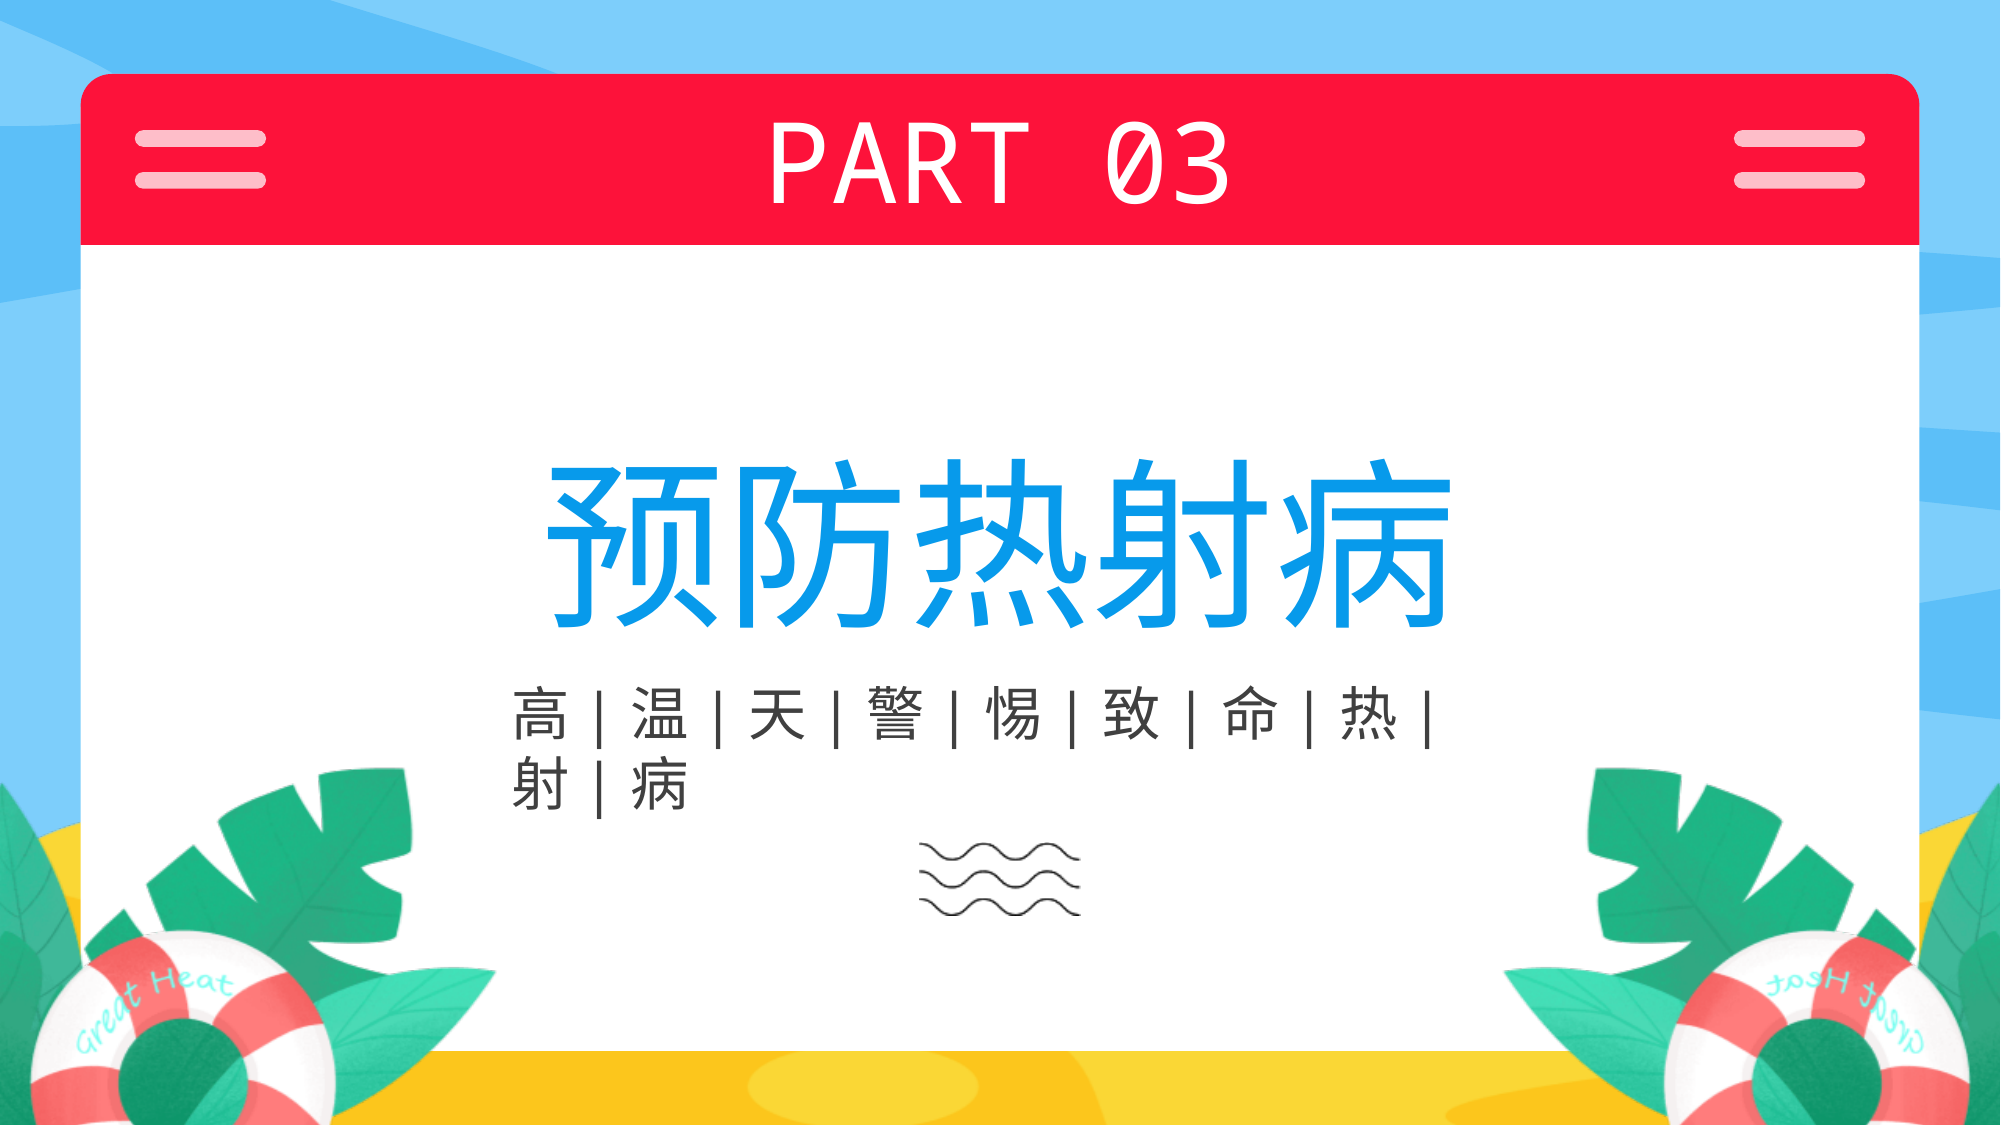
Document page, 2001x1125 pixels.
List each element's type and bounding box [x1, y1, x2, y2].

text_box [80, 73, 1920, 1051]
picture [919, 842, 1081, 916]
picture [0, 718, 2000, 1125]
